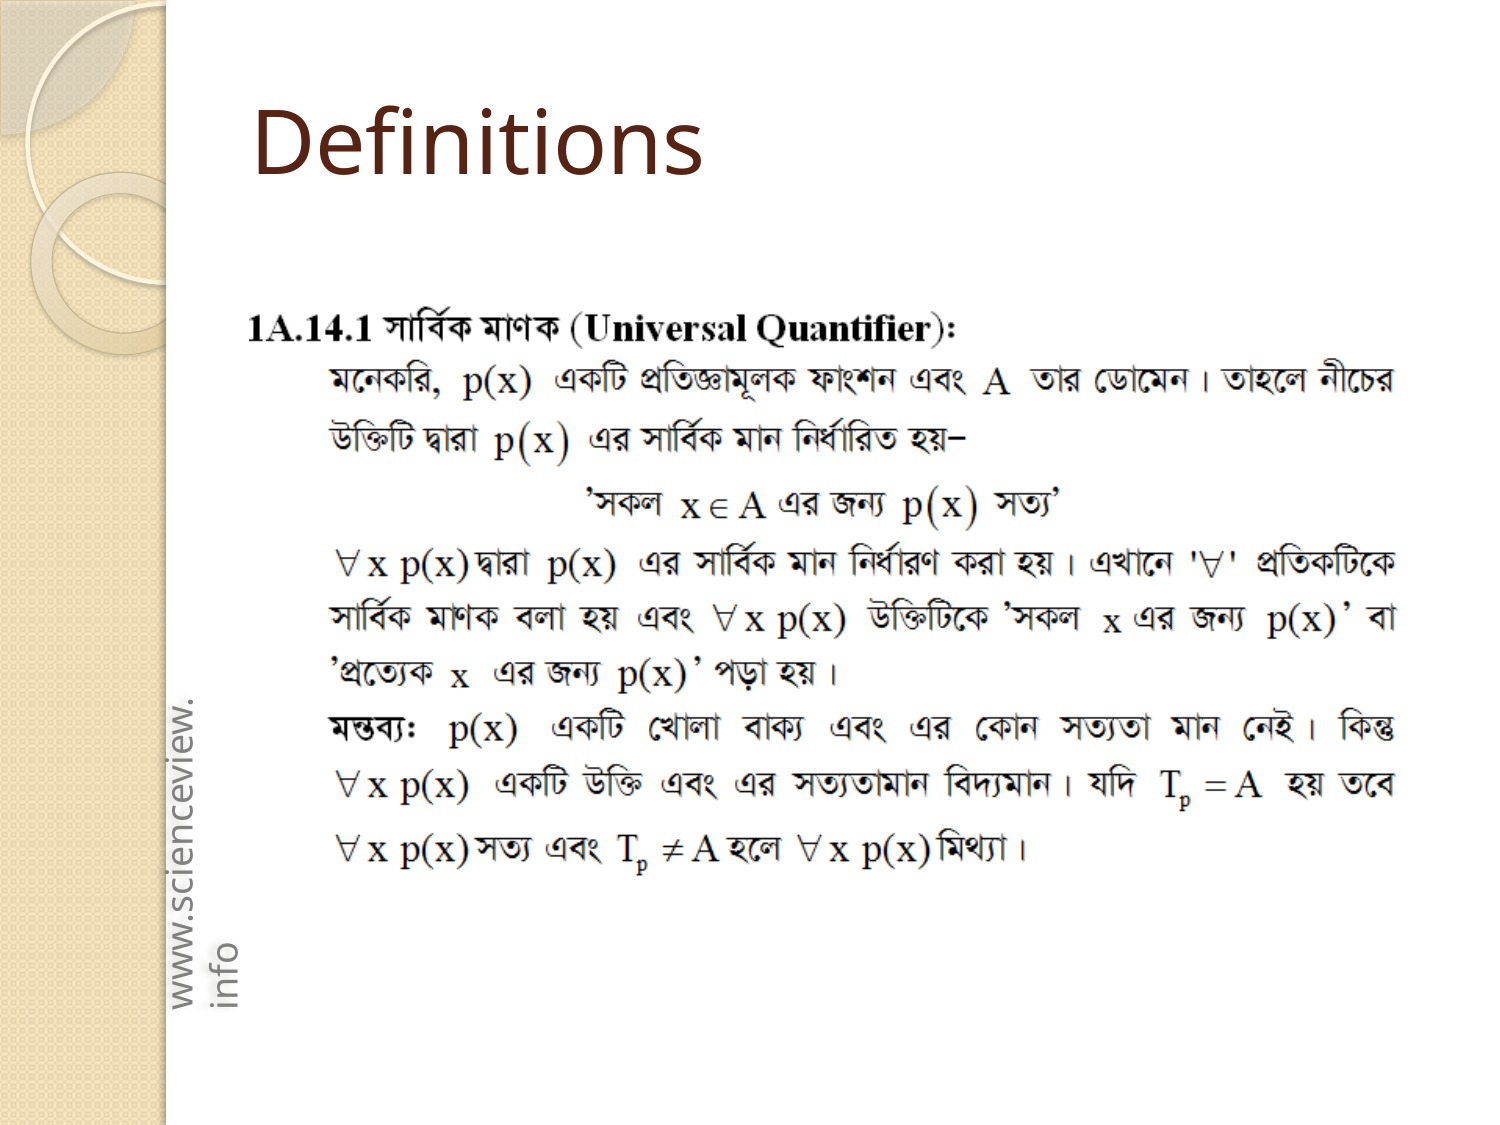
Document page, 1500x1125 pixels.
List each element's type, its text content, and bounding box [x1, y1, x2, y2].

title Definitions [235, 45, 1466, 233]
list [249, 299, 1424, 882]
